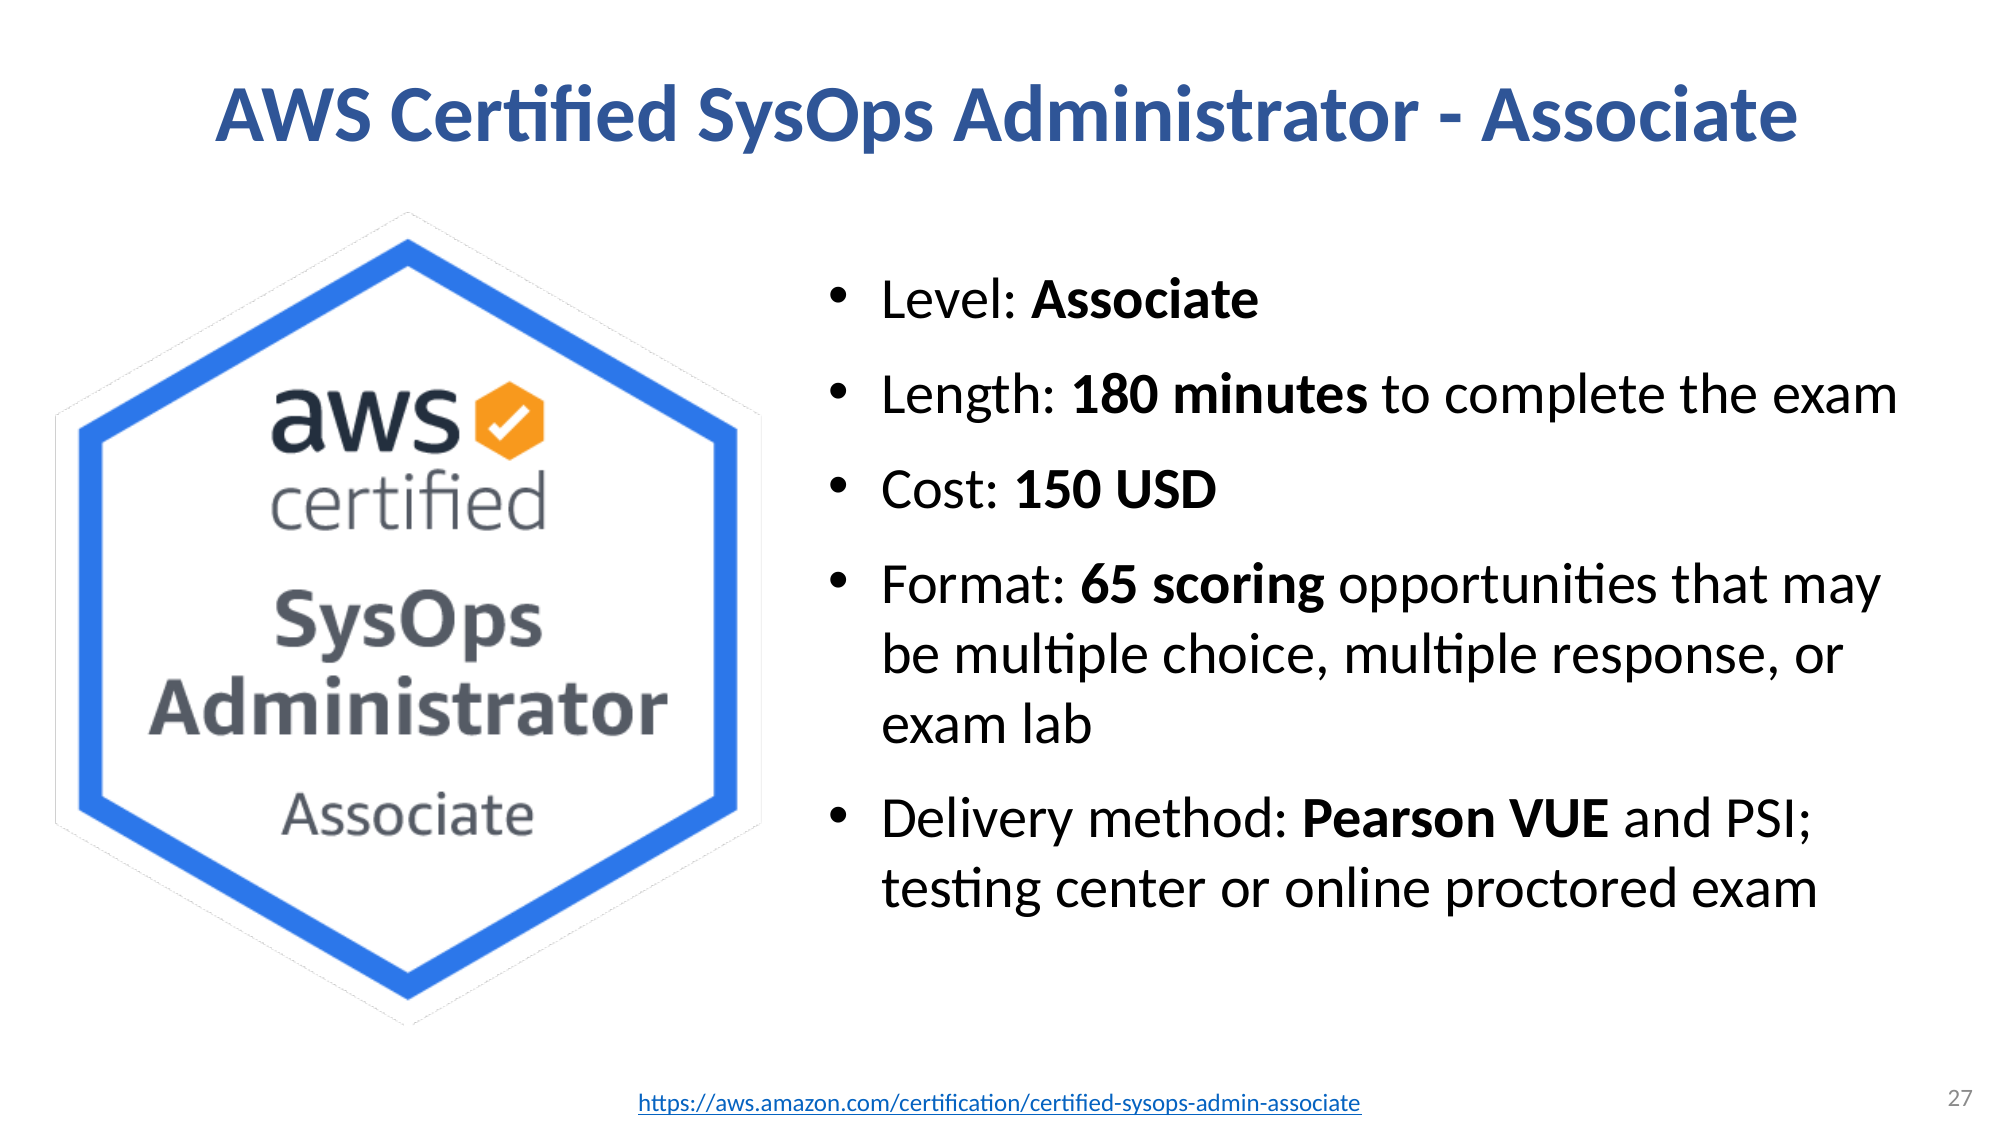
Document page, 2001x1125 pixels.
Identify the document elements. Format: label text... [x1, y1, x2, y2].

list Level: Associate Length: 180 minutes to complete the exam Cost: 150 USD Format: 65 scoring opportunities that may be multiple choice, multiple response, or exam lab Delivery method: Pearson VUE and PSI; testing center or online proctored exam [813, 252, 1946, 1050]
text_box https://aws.amazon.com/certification/certified-sysops-admin-associate [500, 1079, 1500, 1125]
title AWS Certified SysOps Administrator - Associate [87, 22, 1929, 196]
slide_number 27 [1830, 1076, 1989, 1116]
picture [0, 211, 814, 1026]
